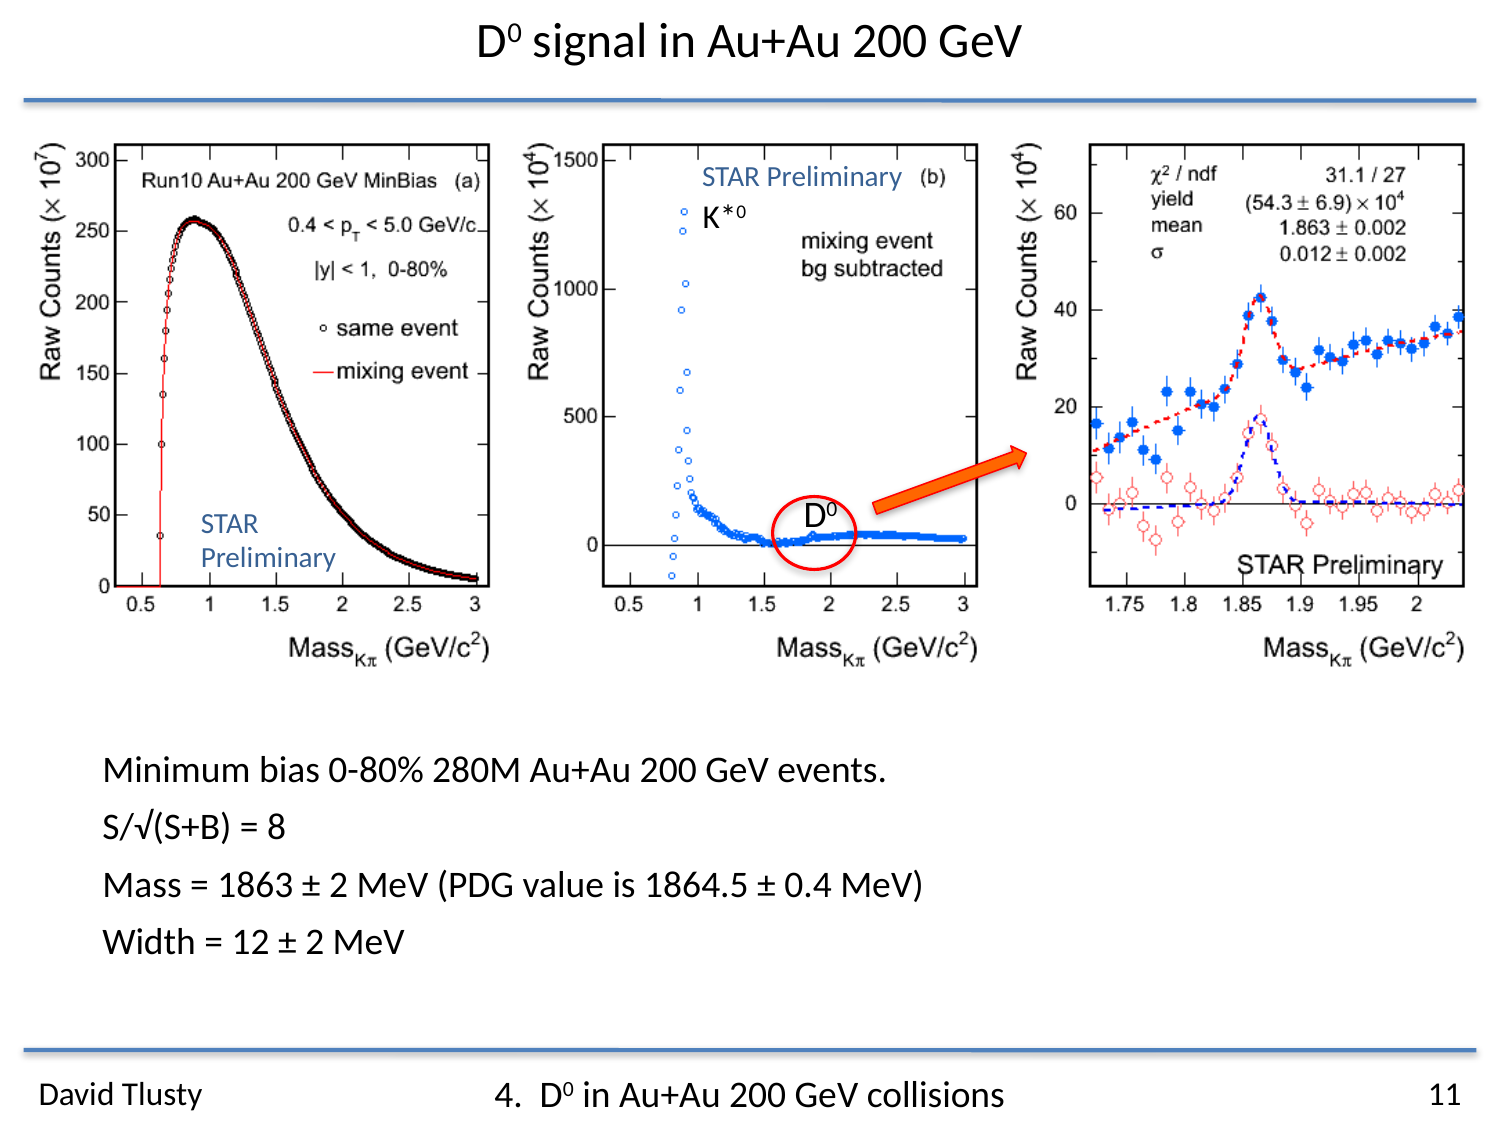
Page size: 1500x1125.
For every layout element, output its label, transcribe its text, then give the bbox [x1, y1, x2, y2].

title D0 signal in Au+Au 200 GeV [75, 0, 1425, 75]
picture [20, 113, 1483, 675]
slide_number 11 [1122, 1062, 1477, 1122]
text_box Minimum bias 0-80% 280M Au+Au 200 GeV events. S/√(S+B) = 8 Mass = 1863 ± 2 MeV (PDG value is 1864.5 ± 0.4 MeV) Width = 12 ± 2 MeV [87, 737, 1300, 970]
slide_number David Tlusty [23, 1062, 378, 1122]
footer 4. D0 in Au+Au 200 GeV collisions [425, 1062, 1075, 1122]
